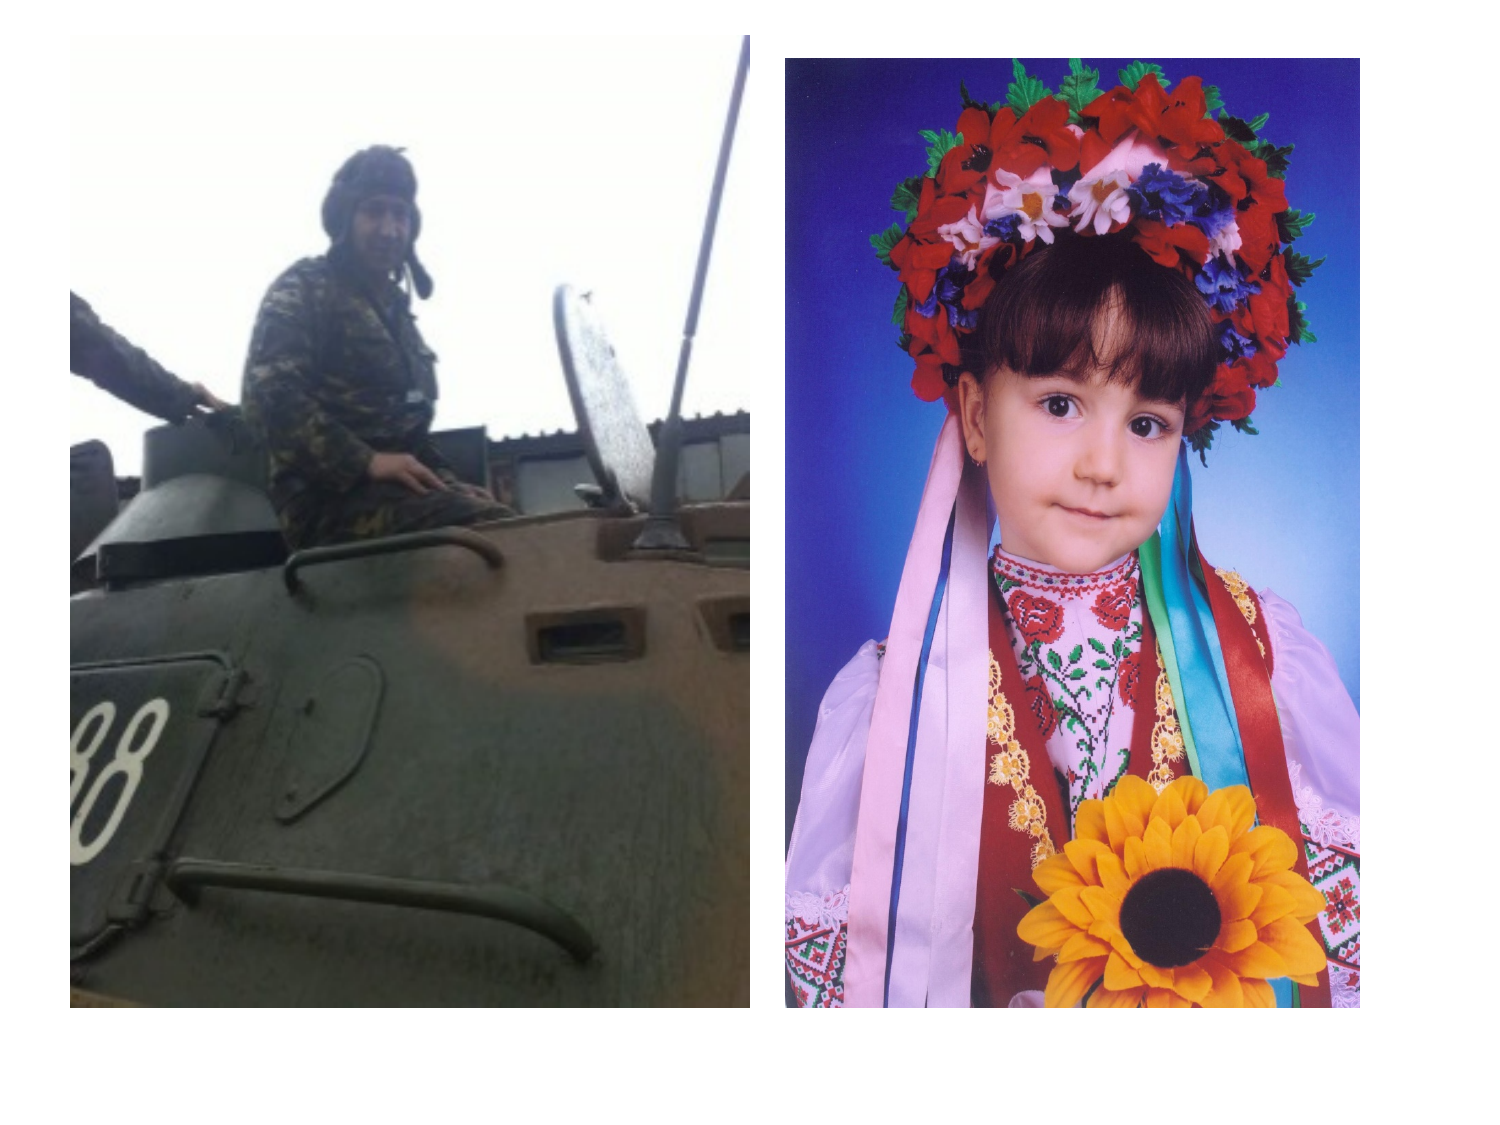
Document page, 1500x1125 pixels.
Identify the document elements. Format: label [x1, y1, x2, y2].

picture [784, 58, 1360, 1008]
picture [70, 34, 751, 1008]
